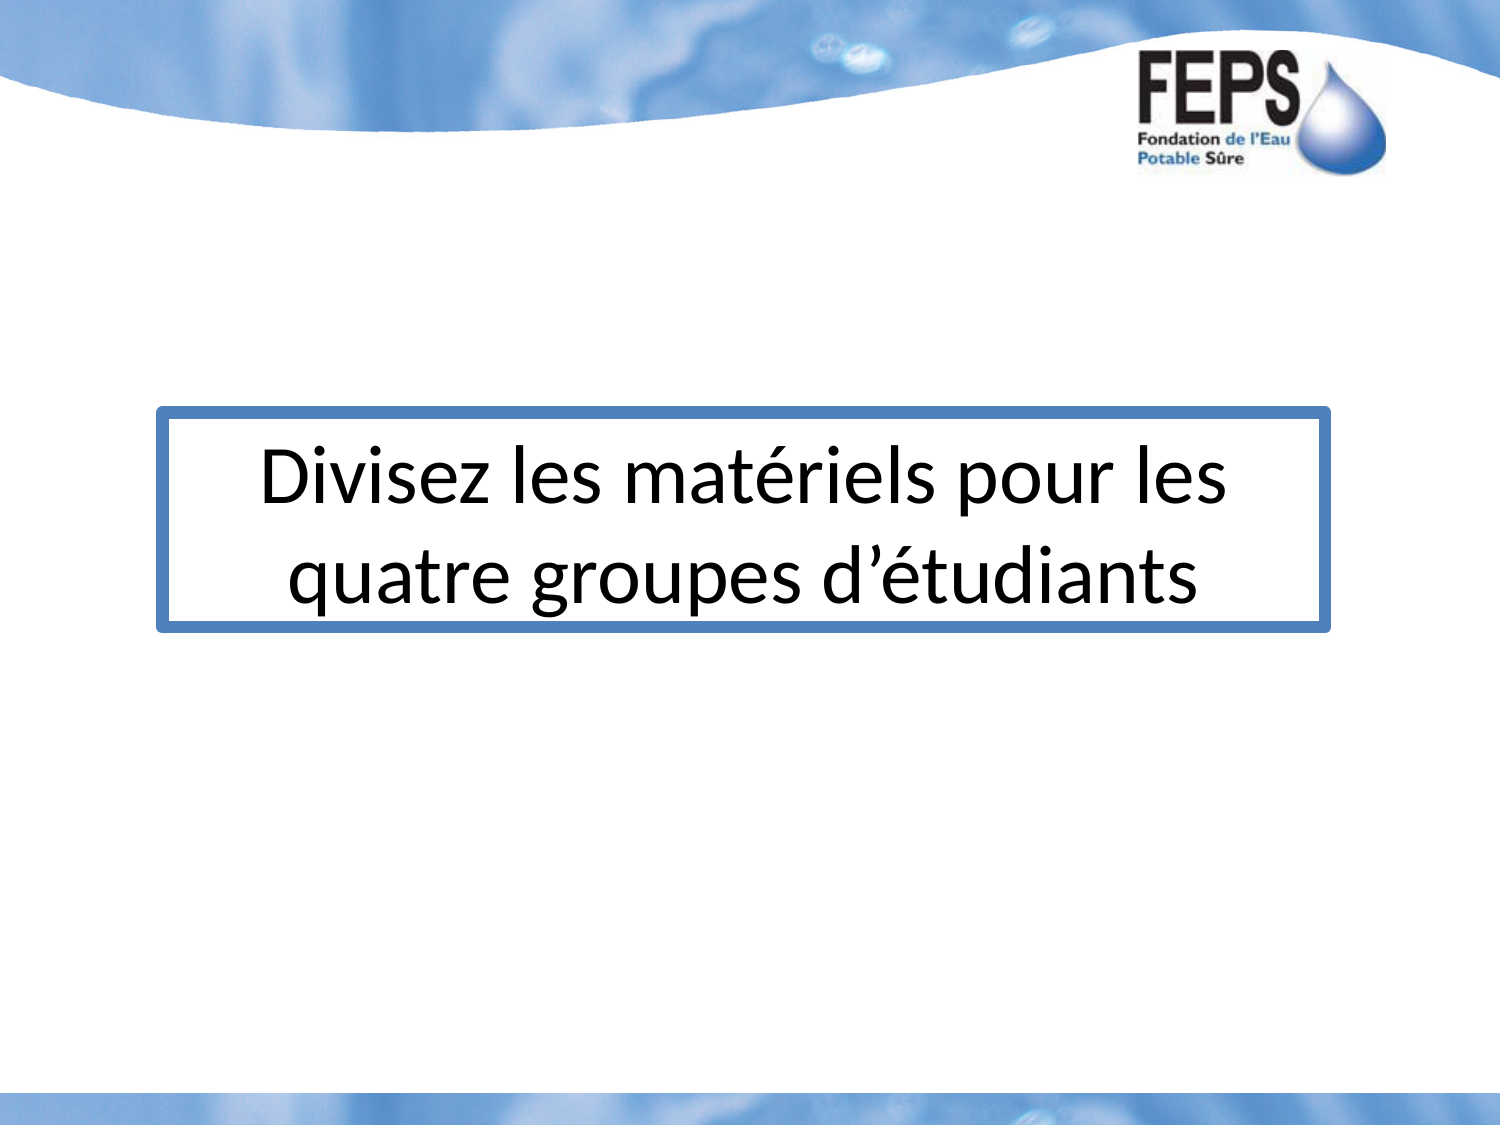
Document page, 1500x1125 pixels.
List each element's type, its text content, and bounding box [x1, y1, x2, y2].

picture [0, 1093, 1500, 1125]
title [99, 183, 1375, 825]
picture [0, 0, 1500, 177]
text_box Divisez les matériels pour les quatre groupes d’étudiants [160, 410, 1327, 629]
